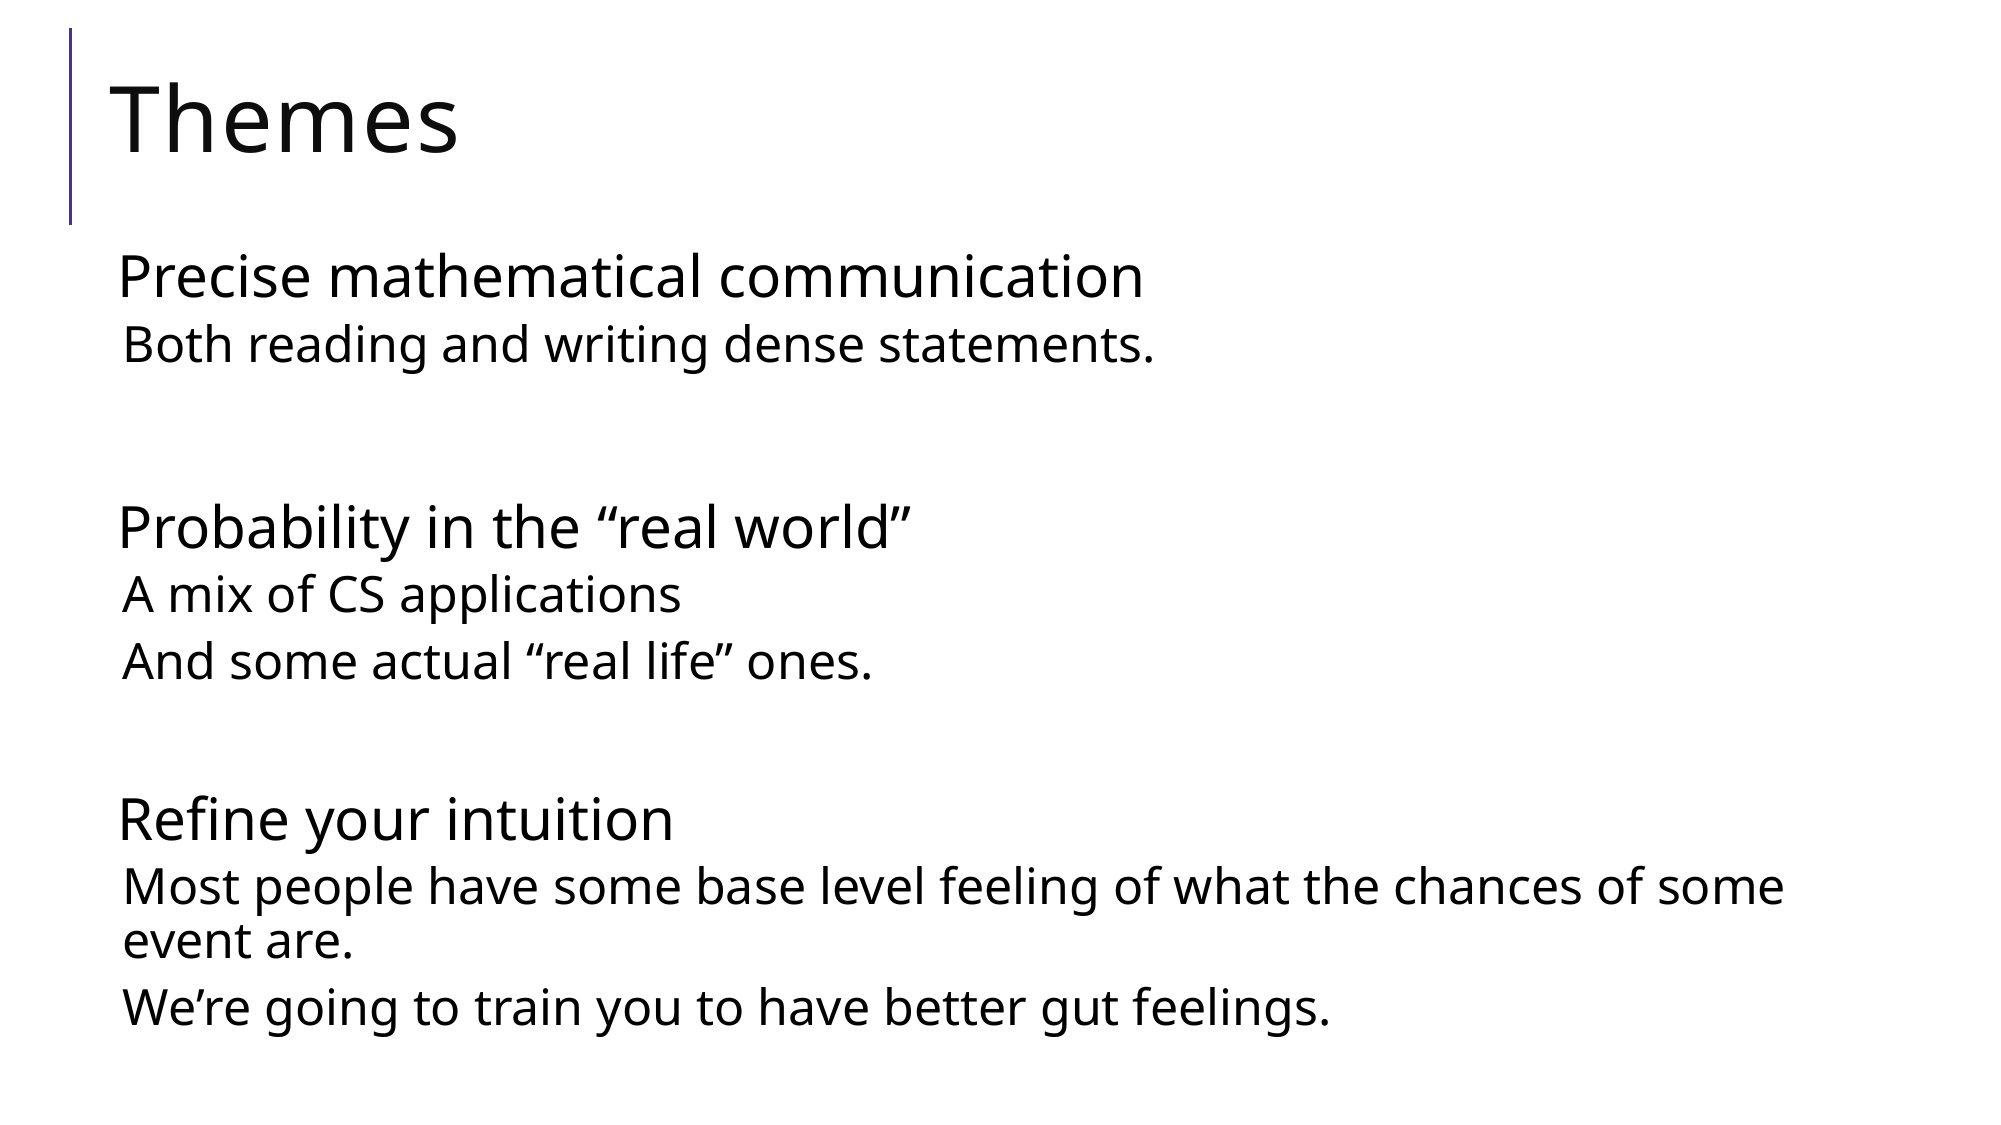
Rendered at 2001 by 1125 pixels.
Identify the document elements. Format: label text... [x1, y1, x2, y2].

title Themes [94, 43, 1930, 210]
list Precise mathematical communication Both reading and writing dense statements. Probability in the “real world” A mix of CS applications And some actual “real life” ones. Refine your intuition Most people have some base level feeling of what the chances of some event are. We’re going to train you to have better gut feelings. [94, 240, 1930, 1035]
